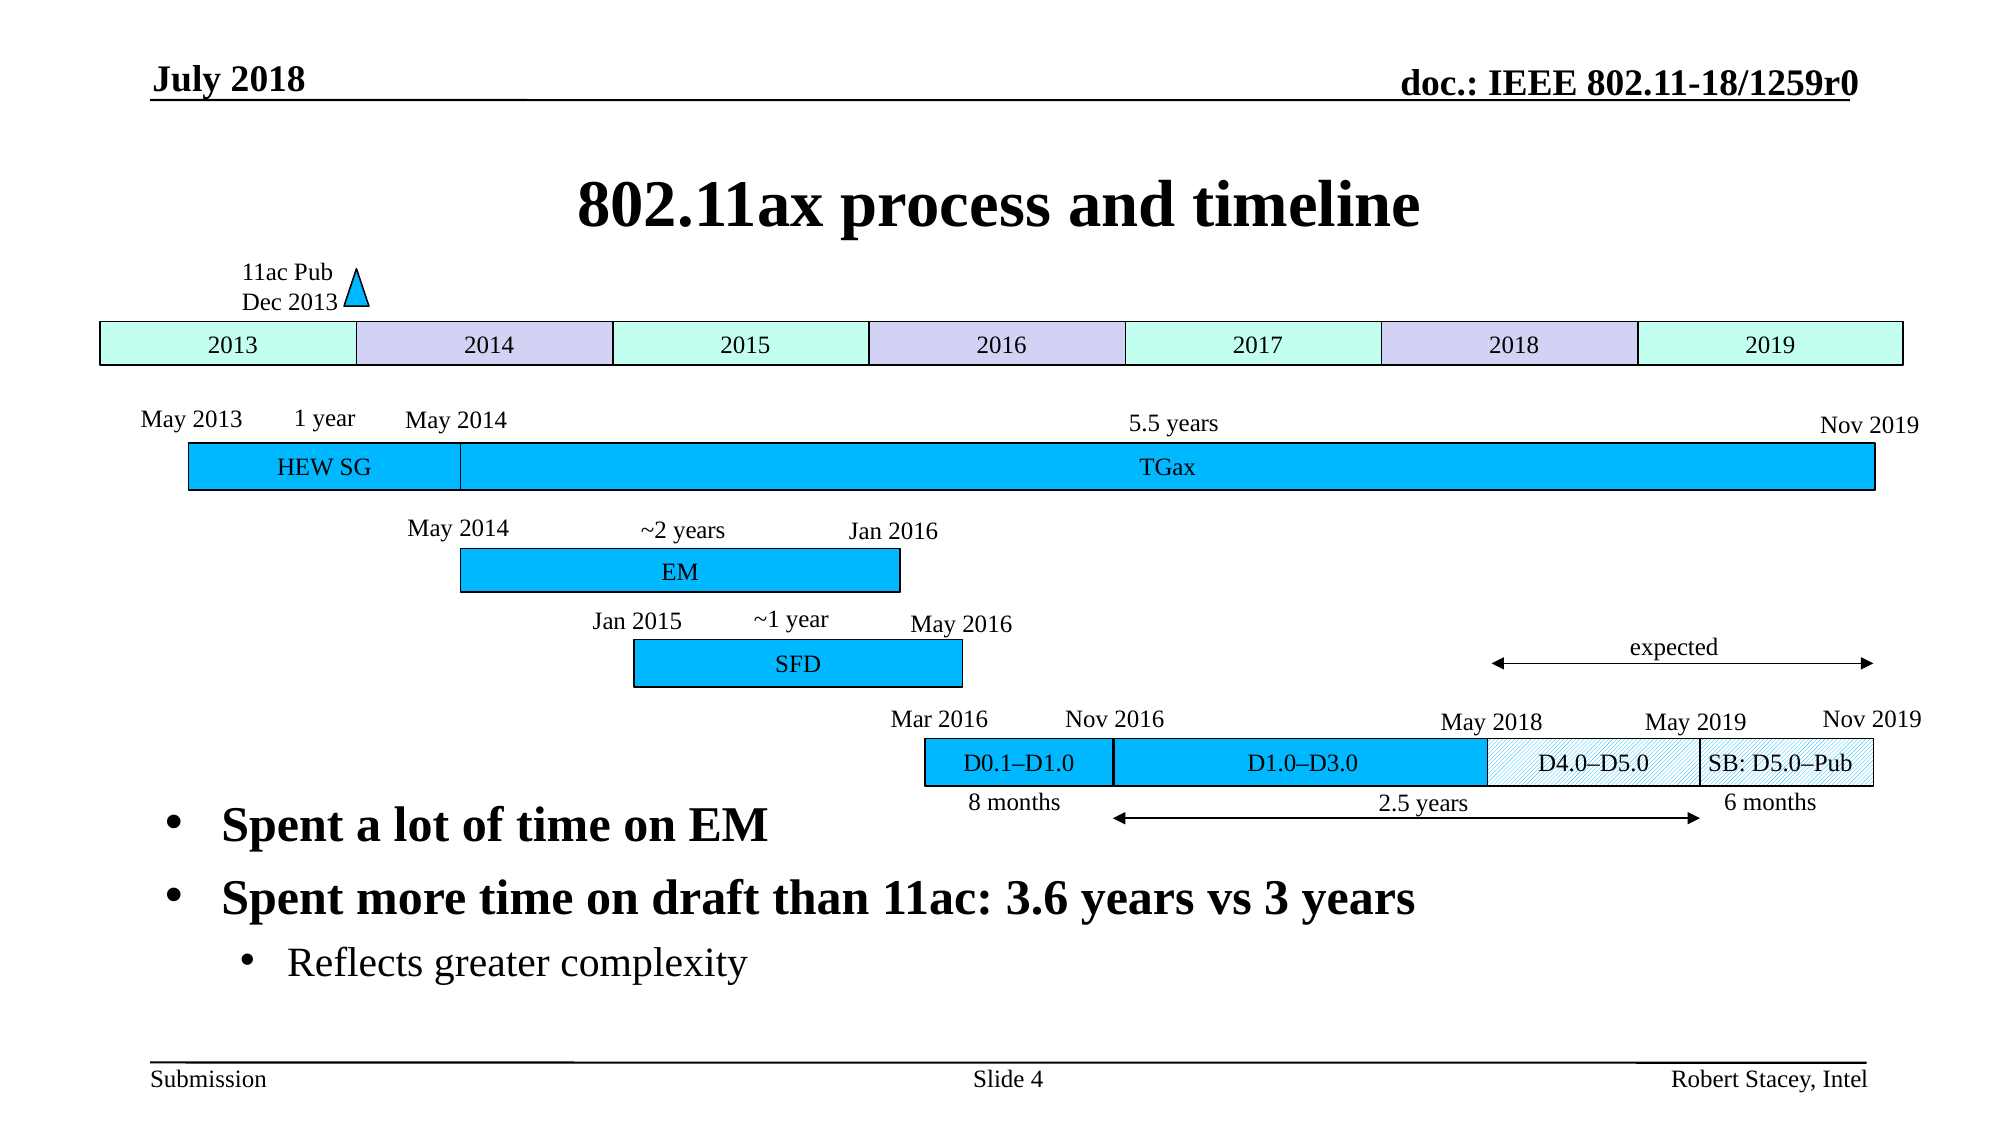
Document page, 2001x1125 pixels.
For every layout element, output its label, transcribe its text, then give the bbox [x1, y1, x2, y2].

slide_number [152, 54, 563, 100]
text_box 2019 [1637, 321, 1903, 366]
text_box Mar 2016 [875, 695, 1004, 741]
text_box May 2016 [895, 599, 1028, 645]
text_box SFD [633, 639, 963, 687]
text_box 2013 [100, 321, 356, 366]
text_box 2015 [612, 321, 869, 366]
text_box 1 year [279, 394, 371, 439]
text_box 2014 [356, 321, 612, 366]
text_box 6 months [1709, 777, 1832, 823]
text_box Jan 2015 [577, 596, 697, 642]
text_box D1.0–D3.0 [1113, 738, 1487, 786]
text_box TGax [460, 443, 1875, 490]
text_box 2018 [1381, 321, 1637, 366]
footer Robert Stacey, Intel [1171, 1061, 1869, 1093]
text_box 11ac Pub Dec 2013 [227, 248, 354, 323]
text_box EM [460, 548, 900, 592]
text_box May 2014 [390, 396, 522, 442]
text_box [354, 268, 369, 307]
text_box May 2019 [1629, 698, 1762, 744]
text_box May 2013 [125, 394, 258, 440]
text_box D4.0–D5.0 [1487, 738, 1700, 786]
text_box 2017 [1125, 321, 1381, 366]
text_box D0.1–D1.0 [924, 738, 1113, 786]
text_box HEW SG [188, 443, 460, 490]
list Spent a lot of time on EM Spent more time on draft than 11ac: 3.6 years vs 3 years Reflects greater complexity [149, 783, 1850, 1060]
text_box Nov 2019 [1805, 401, 1935, 447]
text_box Nov 2019 [1807, 695, 1937, 741]
slide_number Slide 4 [950, 1061, 1067, 1123]
text_box 5.5 years [1113, 398, 1234, 444]
text_box May 2014 [392, 504, 525, 550]
text_box Nov 2016 [1050, 695, 1180, 741]
text_box SB: D5.0–Pub [1700, 738, 1874, 786]
text_box 8 months [953, 777, 1076, 823]
text_box expected [1615, 623, 1734, 662]
text_box 2016 [869, 321, 1125, 366]
text_box ~2 years [625, 505, 741, 551]
text_box 2.5 years [1363, 786, 1484, 817]
text_box ~1 year [738, 595, 844, 640]
text_box Jan 2016 [834, 507, 954, 552]
title 802.11ax process and timeline [149, 112, 1850, 288]
text_box May 2018 [1425, 698, 1558, 738]
